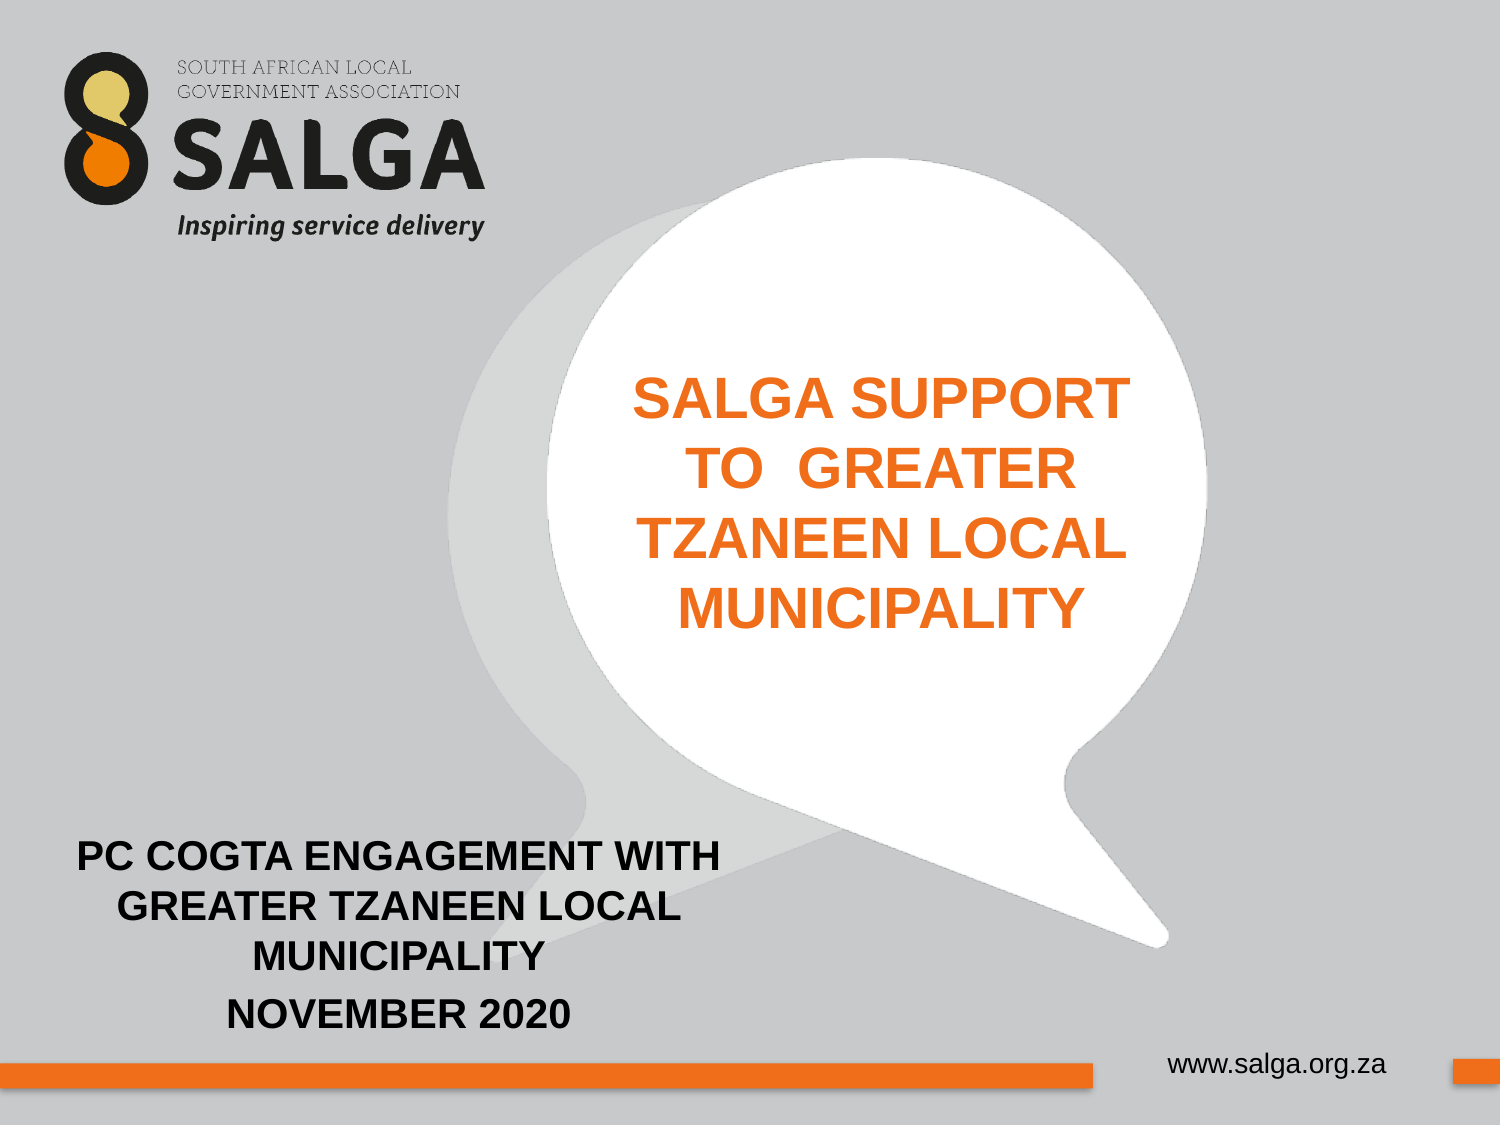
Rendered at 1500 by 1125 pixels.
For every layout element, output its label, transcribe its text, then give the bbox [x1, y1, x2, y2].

subtitle SALGA SUPPORT TO GREATER TZANEEN LOCAL MUNICIPALITY [598, 353, 1166, 579]
picture [54, 43, 1229, 963]
text_box PC COGTA ENGAGEMENT WITH GREATER TZANEEN LOCAL MUNICIPALITY NOVEMBER 2020 [61, 821, 737, 1047]
